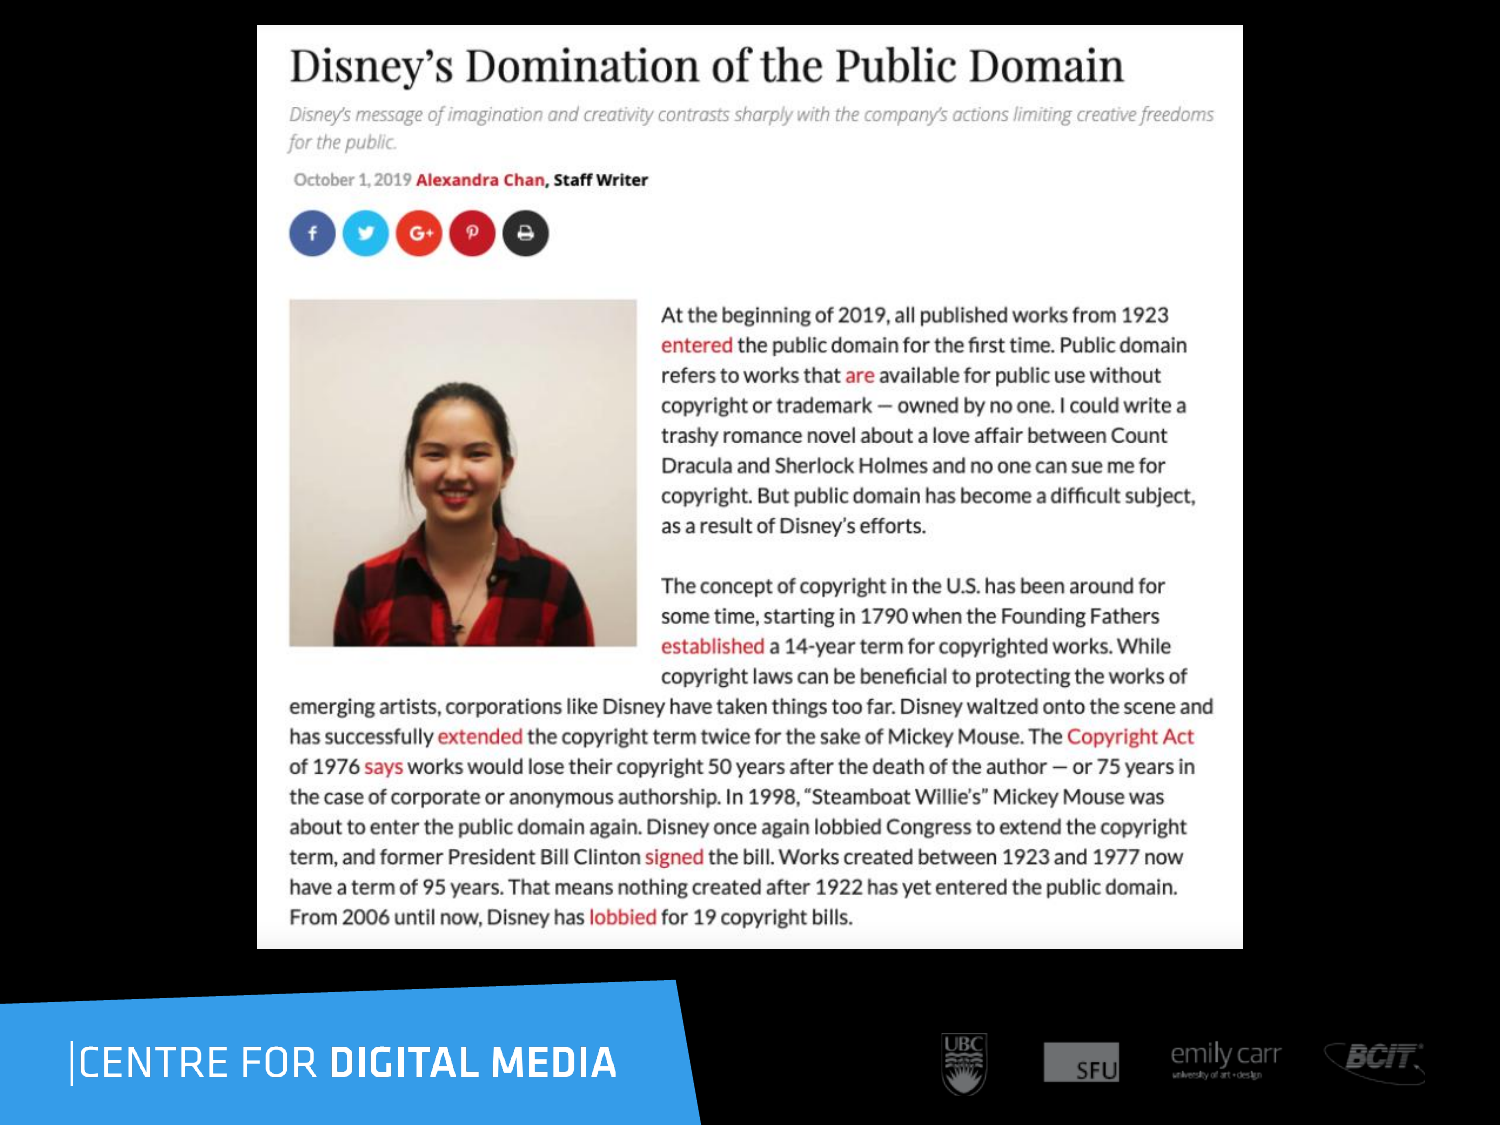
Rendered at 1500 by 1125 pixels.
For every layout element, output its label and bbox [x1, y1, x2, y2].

picture [257, 25, 1243, 950]
